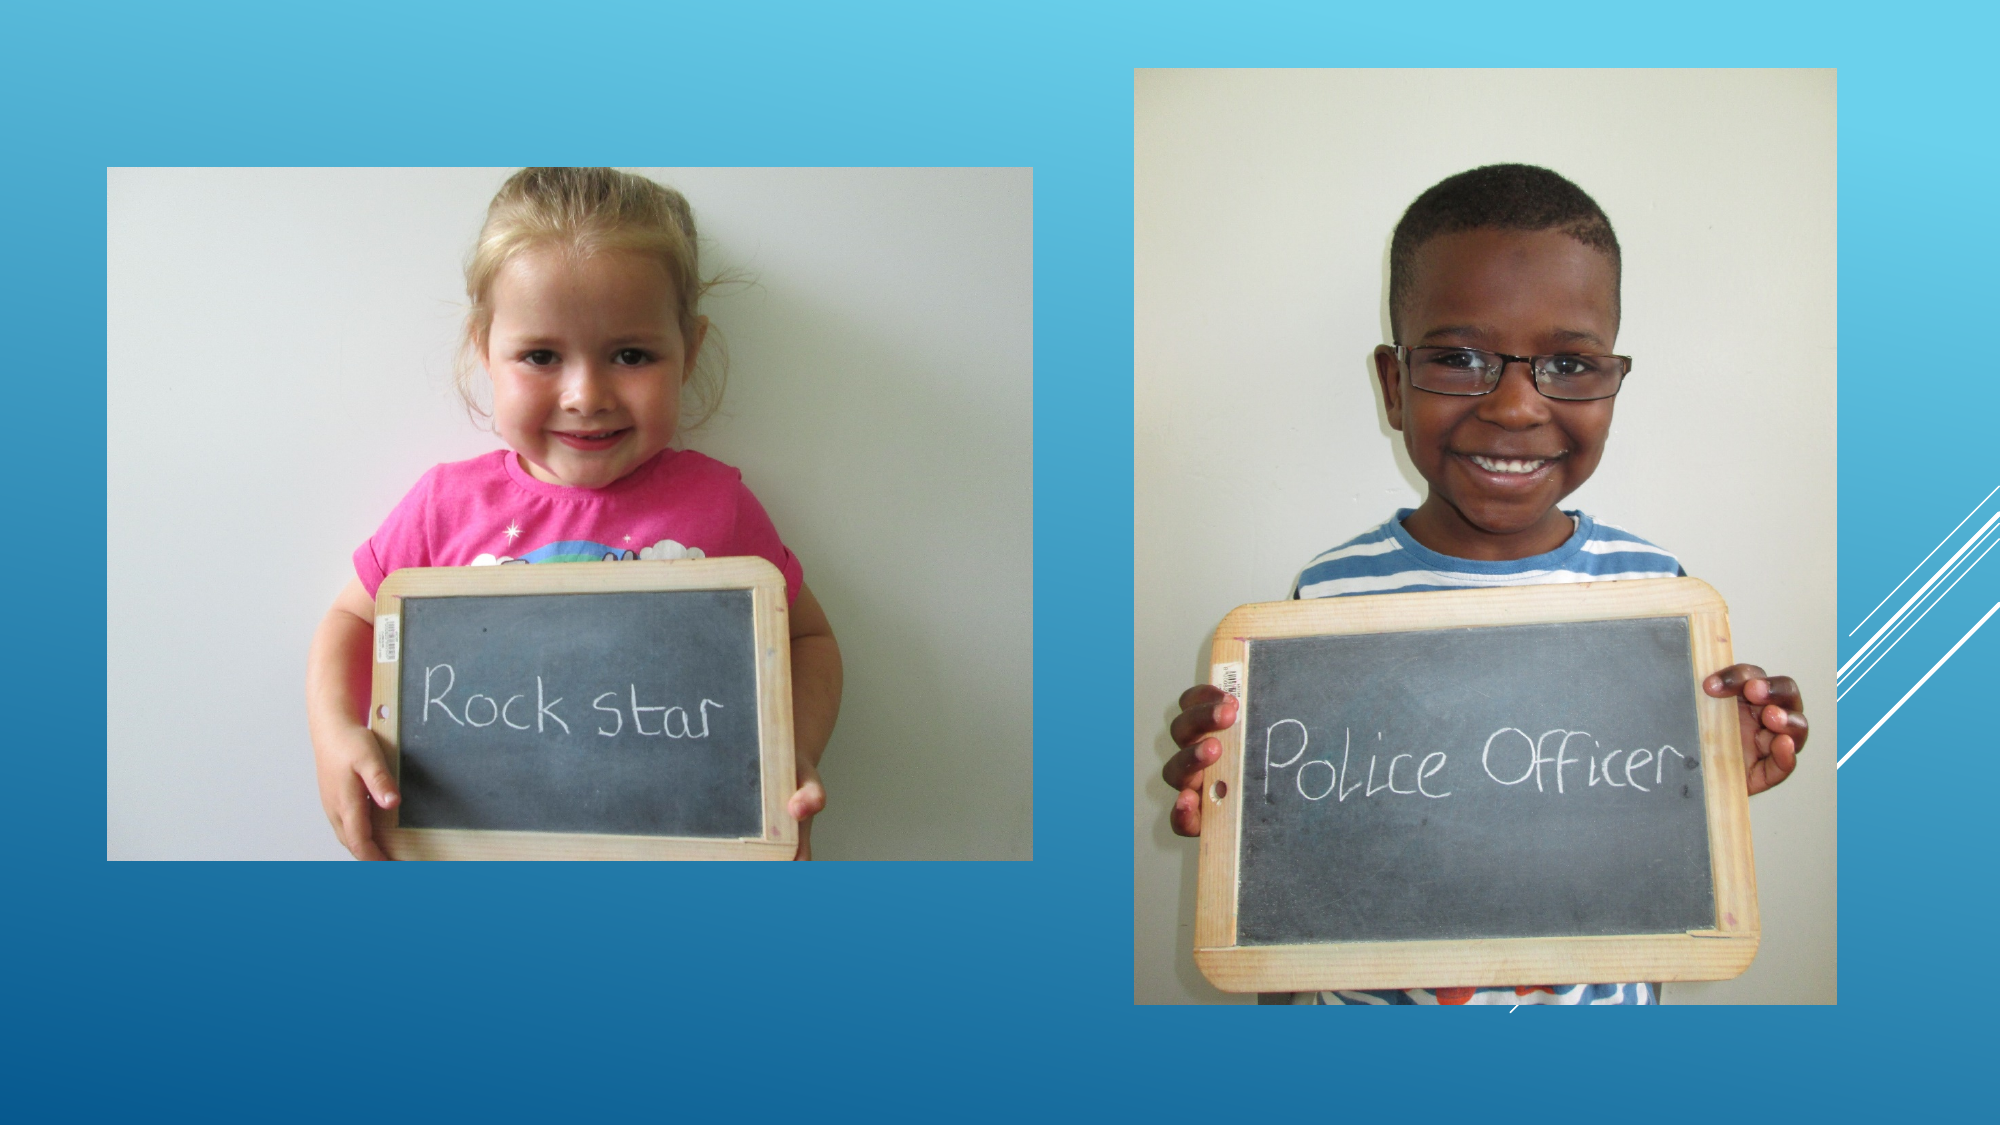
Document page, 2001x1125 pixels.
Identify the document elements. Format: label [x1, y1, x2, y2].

picture [1133, 67, 1838, 1006]
picture [107, 166, 1034, 862]
